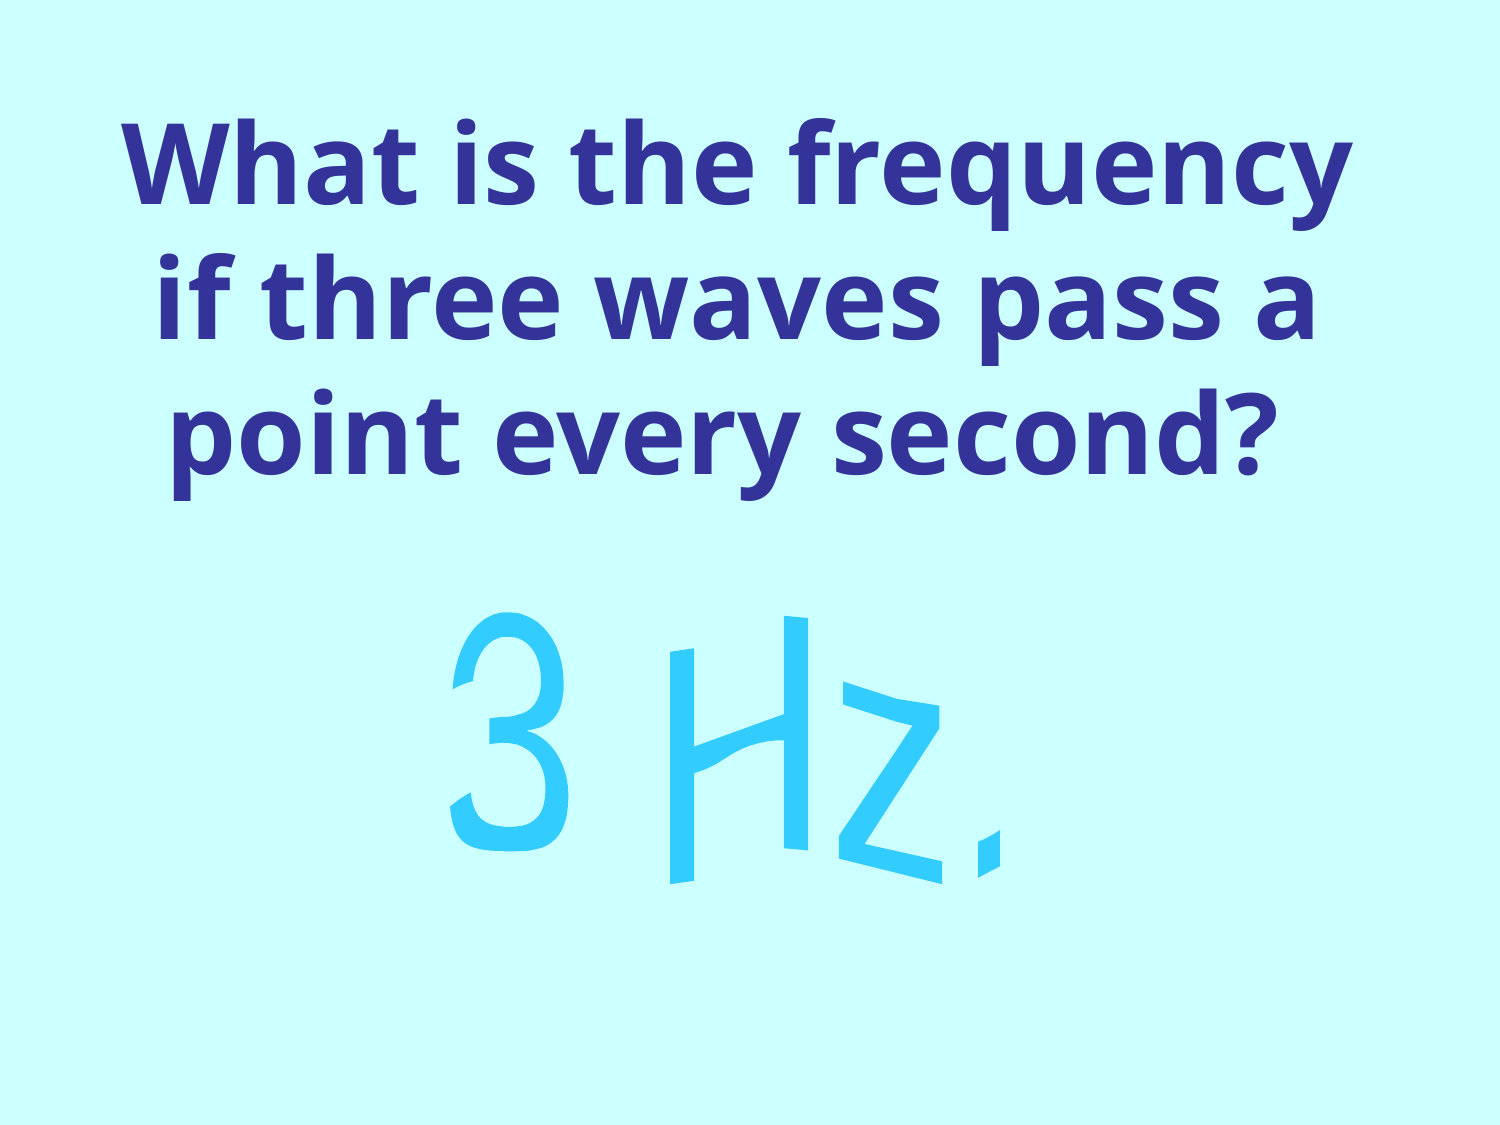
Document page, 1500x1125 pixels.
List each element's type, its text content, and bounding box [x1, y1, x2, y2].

title What is the frequency if three waves pass a point every second? [62, 75, 1413, 650]
